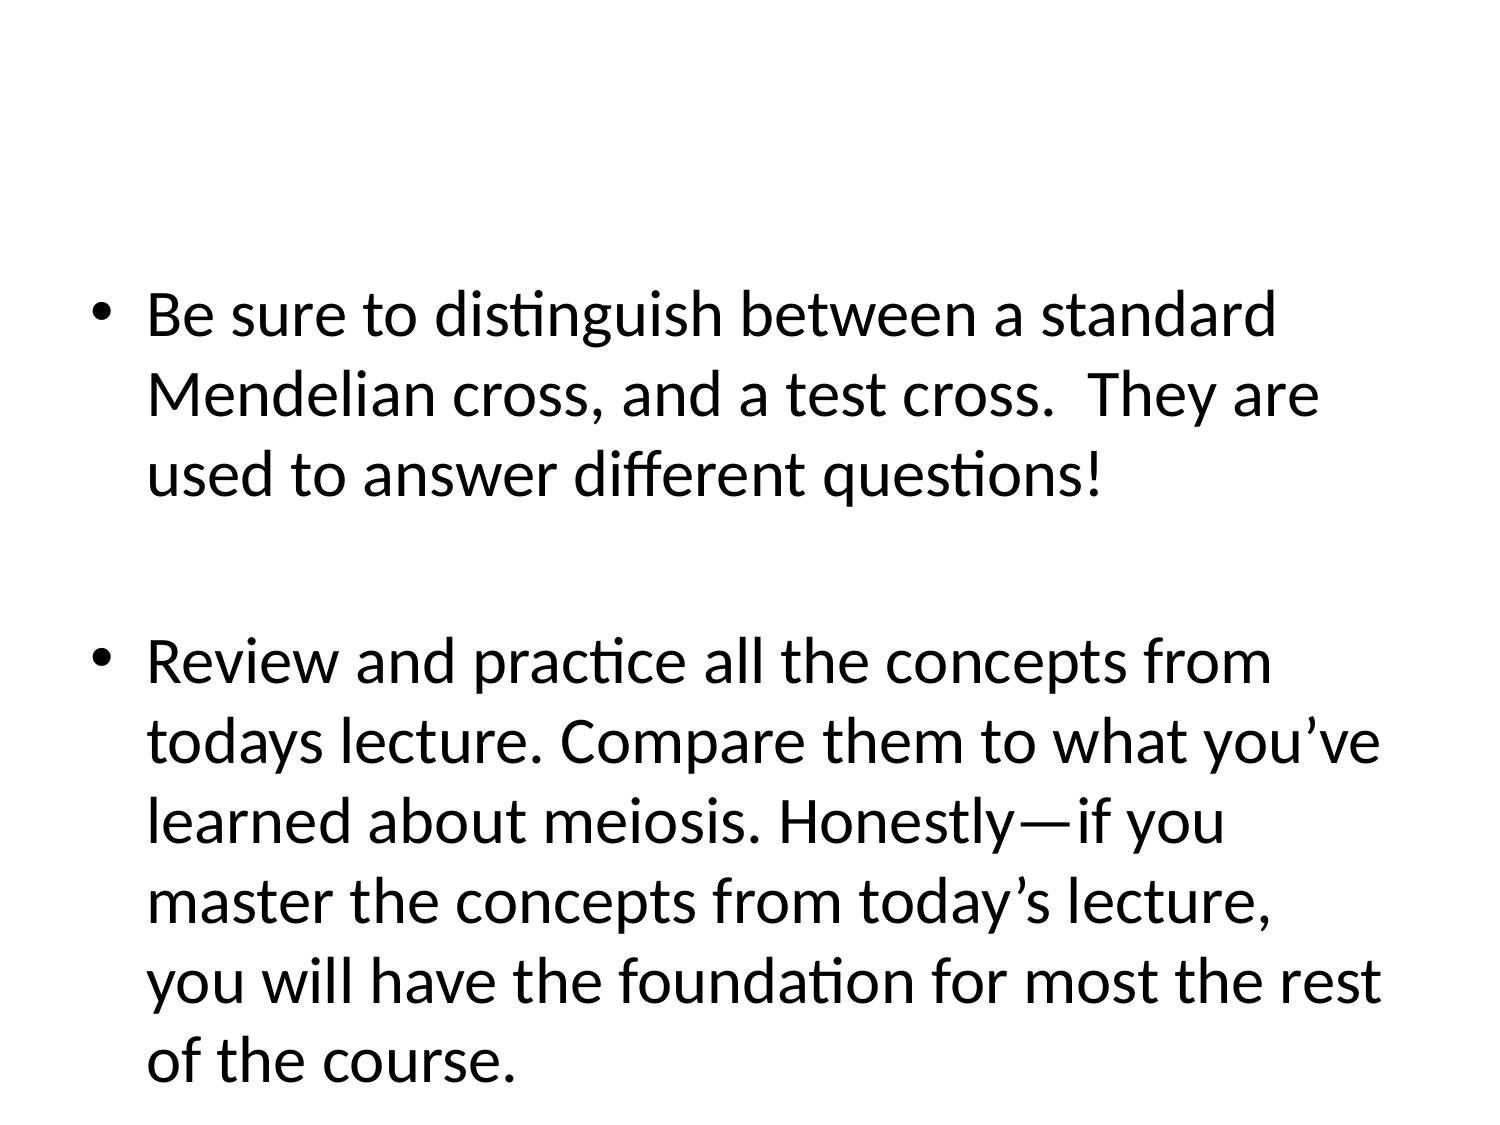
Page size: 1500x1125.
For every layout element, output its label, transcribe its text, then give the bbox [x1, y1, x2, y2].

list Be sure to distinguish between a standard Mendelian cross, and a test cross. They are used to answer different questions! Review and practice all the concepts from todays lecture. Compare them to what you’ve learned about meiosis. Honestly—if you master the concepts from today’s lecture, you will have the foundation for most the rest of the course. [75, 262, 1400, 1100]
